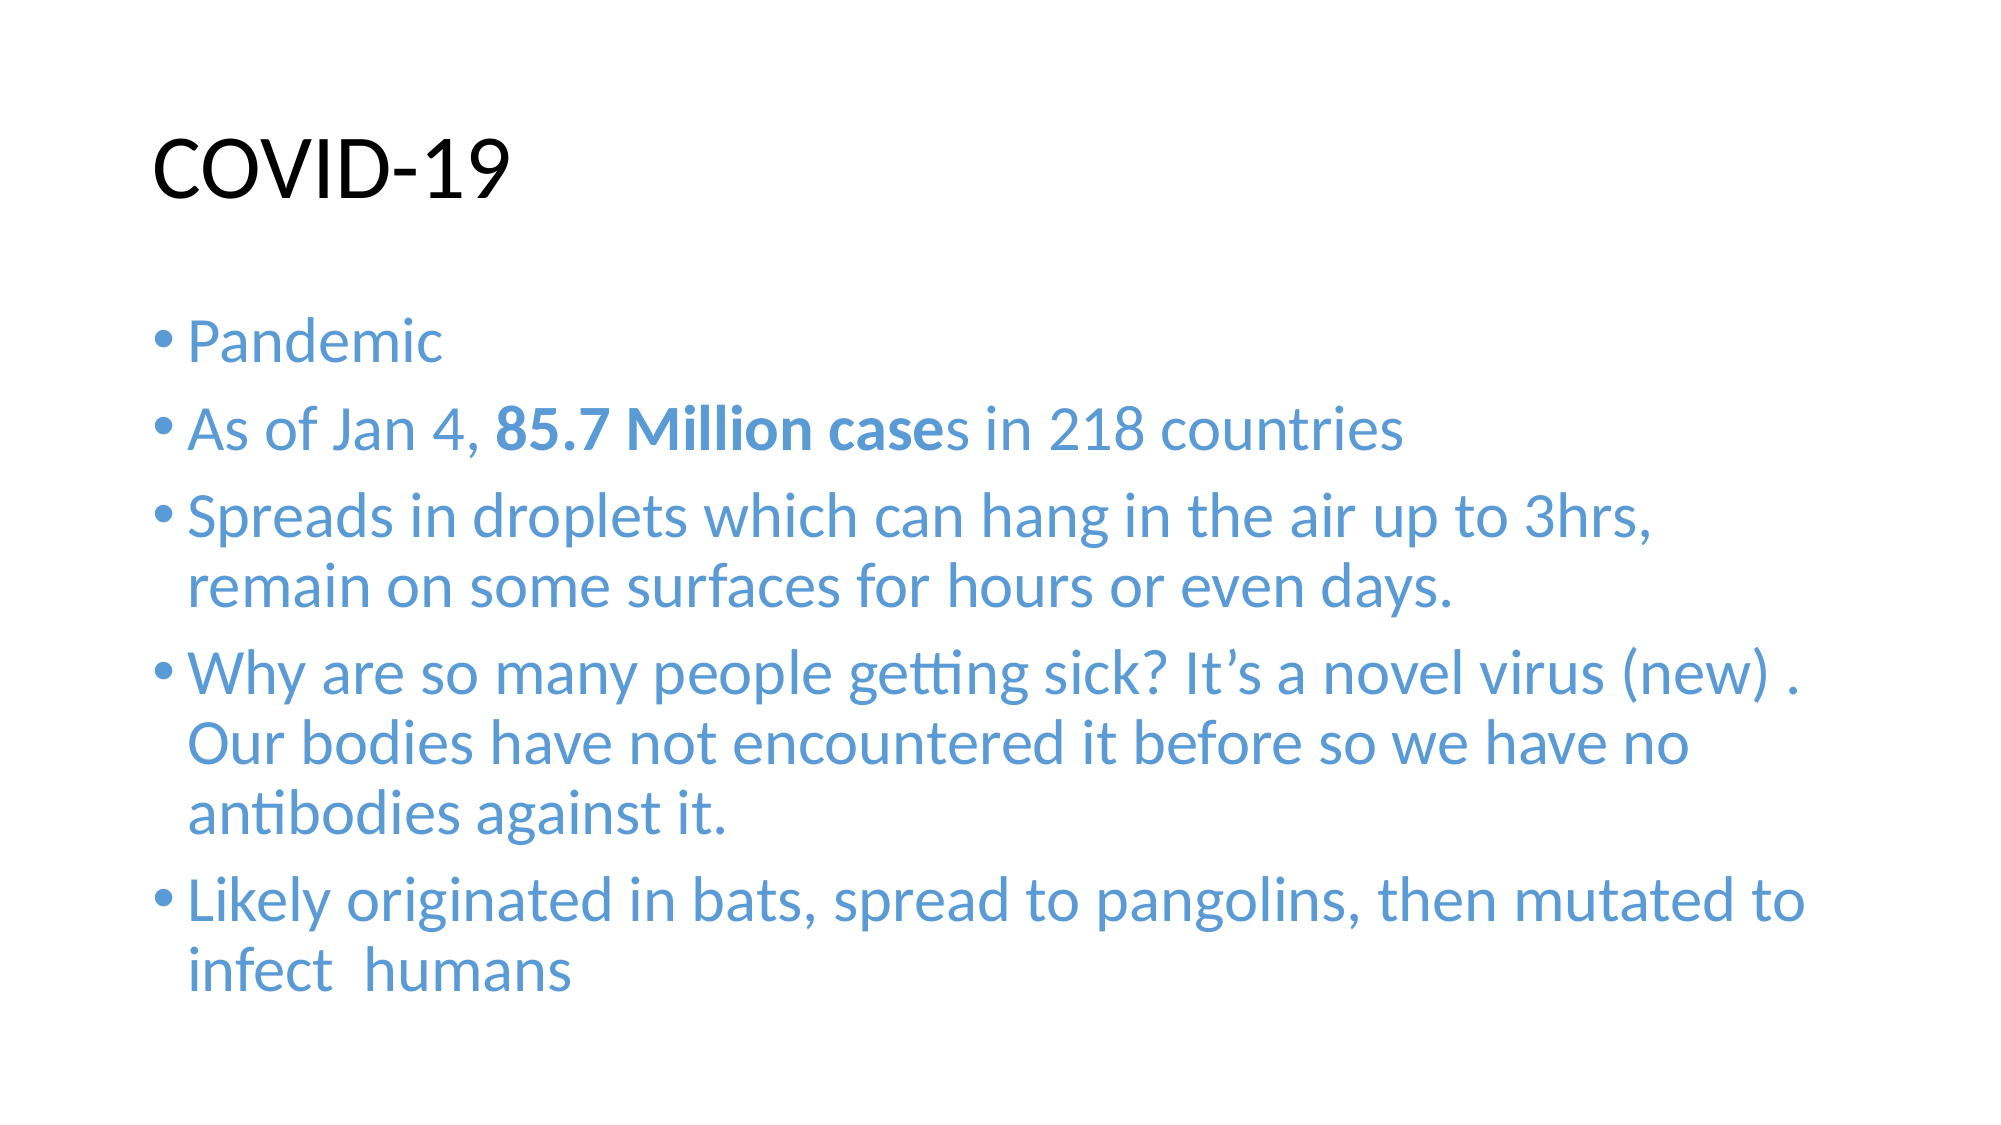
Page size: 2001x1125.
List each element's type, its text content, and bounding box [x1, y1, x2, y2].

title COVID-19 [137, 59, 1863, 278]
list Pandemic As of Jan 4, 85.7 Million cases in 218 countries Spreads in droplets which can hang in the air up to 3hrs, remain on some surfaces for hours or even days. Why are so many people getting sick? It’s a novel virus (new) . Our bodies have not encountered it before so we have no antibodies against it. Likely originated in bats, spread to pangolins, then mutated to infect humans [137, 299, 1863, 1014]
